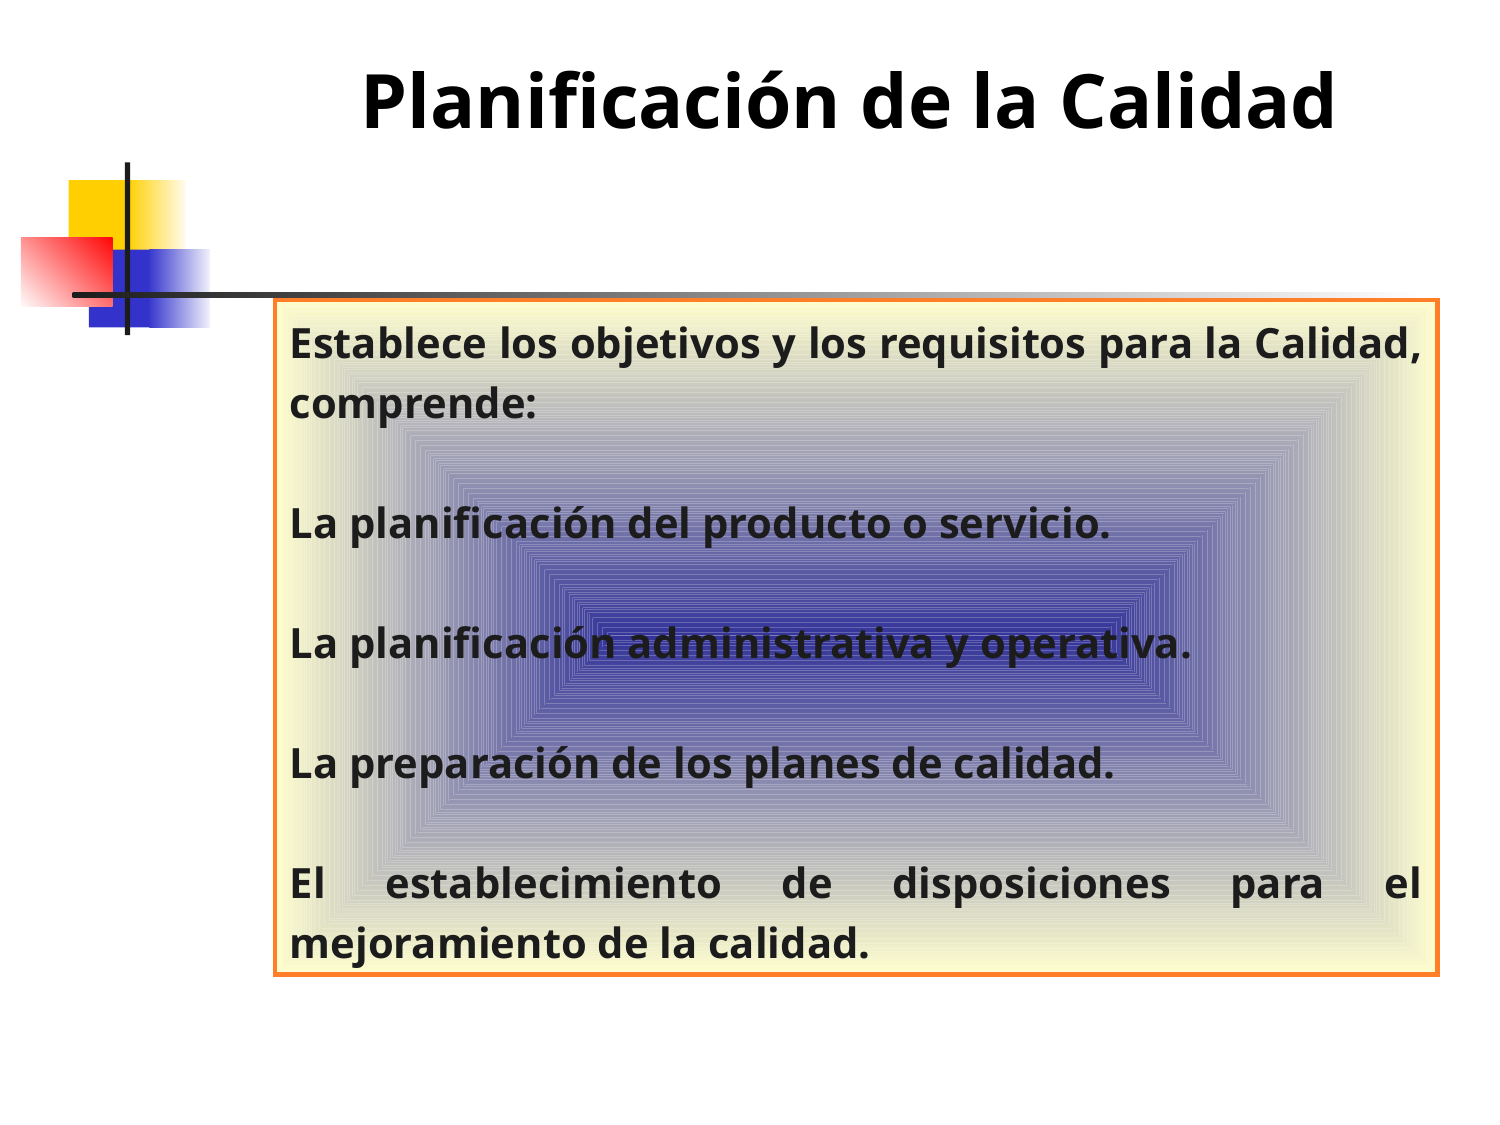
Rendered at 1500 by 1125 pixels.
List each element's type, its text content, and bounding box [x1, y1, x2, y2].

text_box Establece los objetivos y los requisitos para la Calidad, comprende: La planificación del producto o servicio. La planificación administrativa y operativa. La preparación de los planes de calidad. El establecimiento de disposiciones para el mejoramiento de la calidad. [275, 299, 1438, 975]
text_box Planificación de la Calidad [287, 37, 1413, 152]
